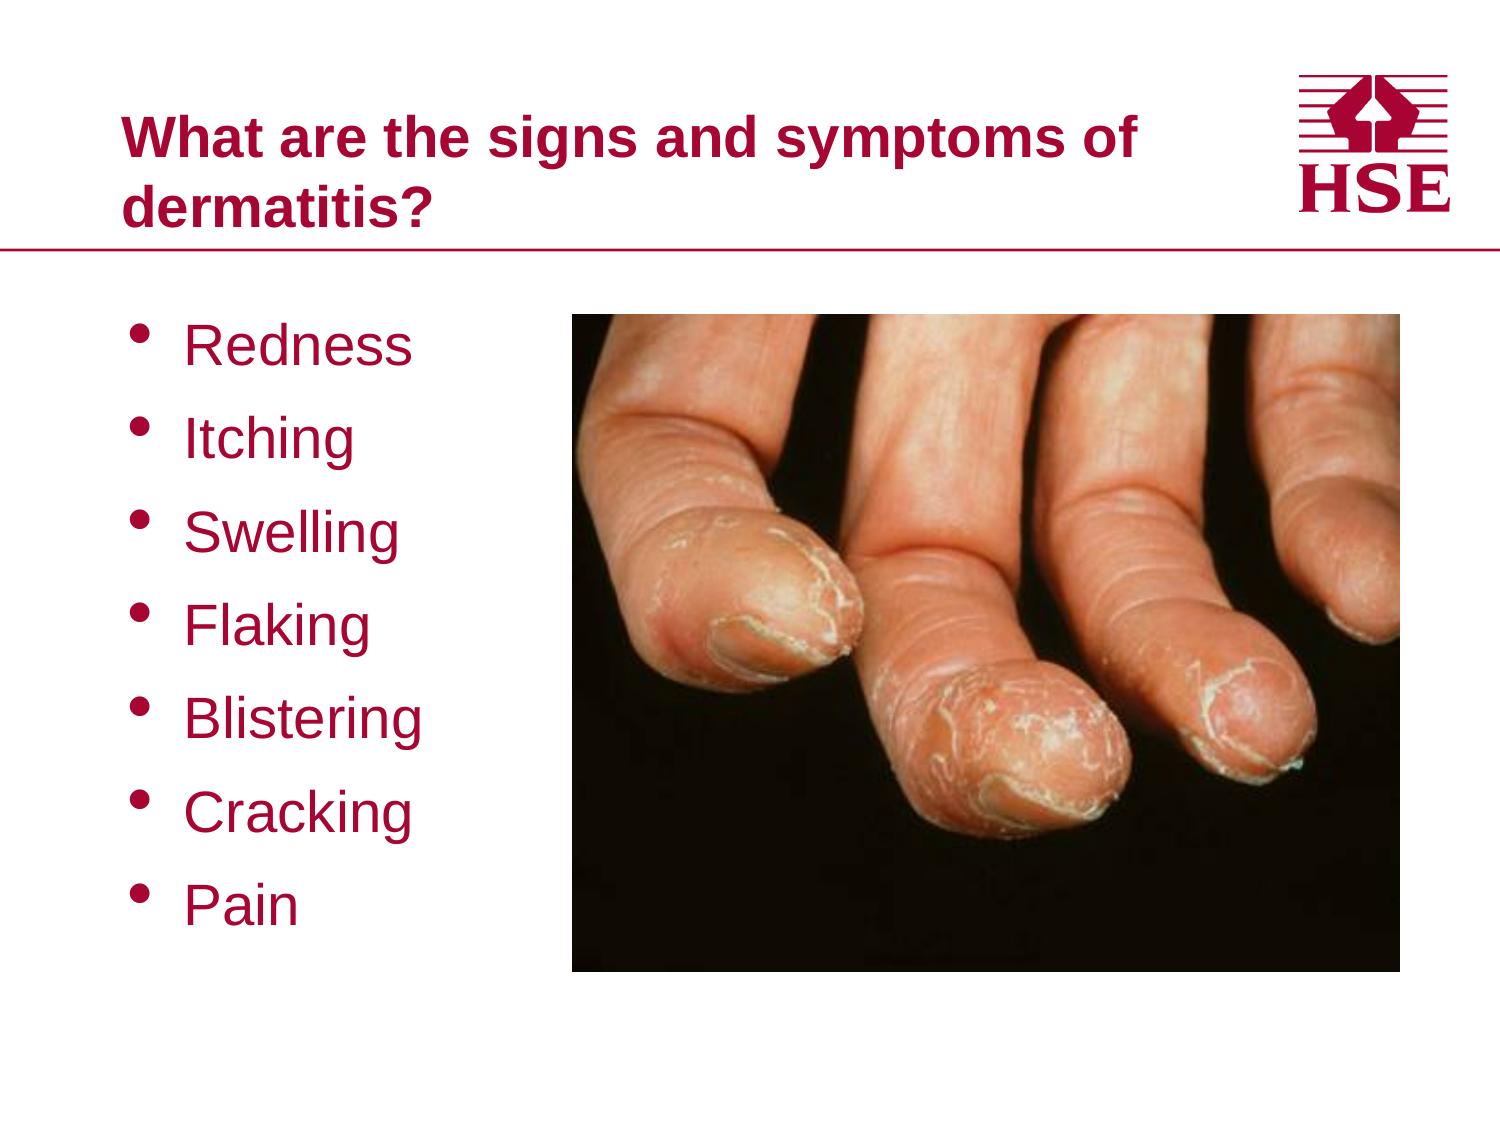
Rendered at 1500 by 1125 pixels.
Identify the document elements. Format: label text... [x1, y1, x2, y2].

picture [572, 314, 1400, 972]
title What are the signs and symptoms of dermatitis? [106, 99, 1228, 239]
list Redness Itching Swelling Flaking Blistering Cracking Pain [112, 299, 1288, 1063]
picture [1299, 75, 1450, 213]
